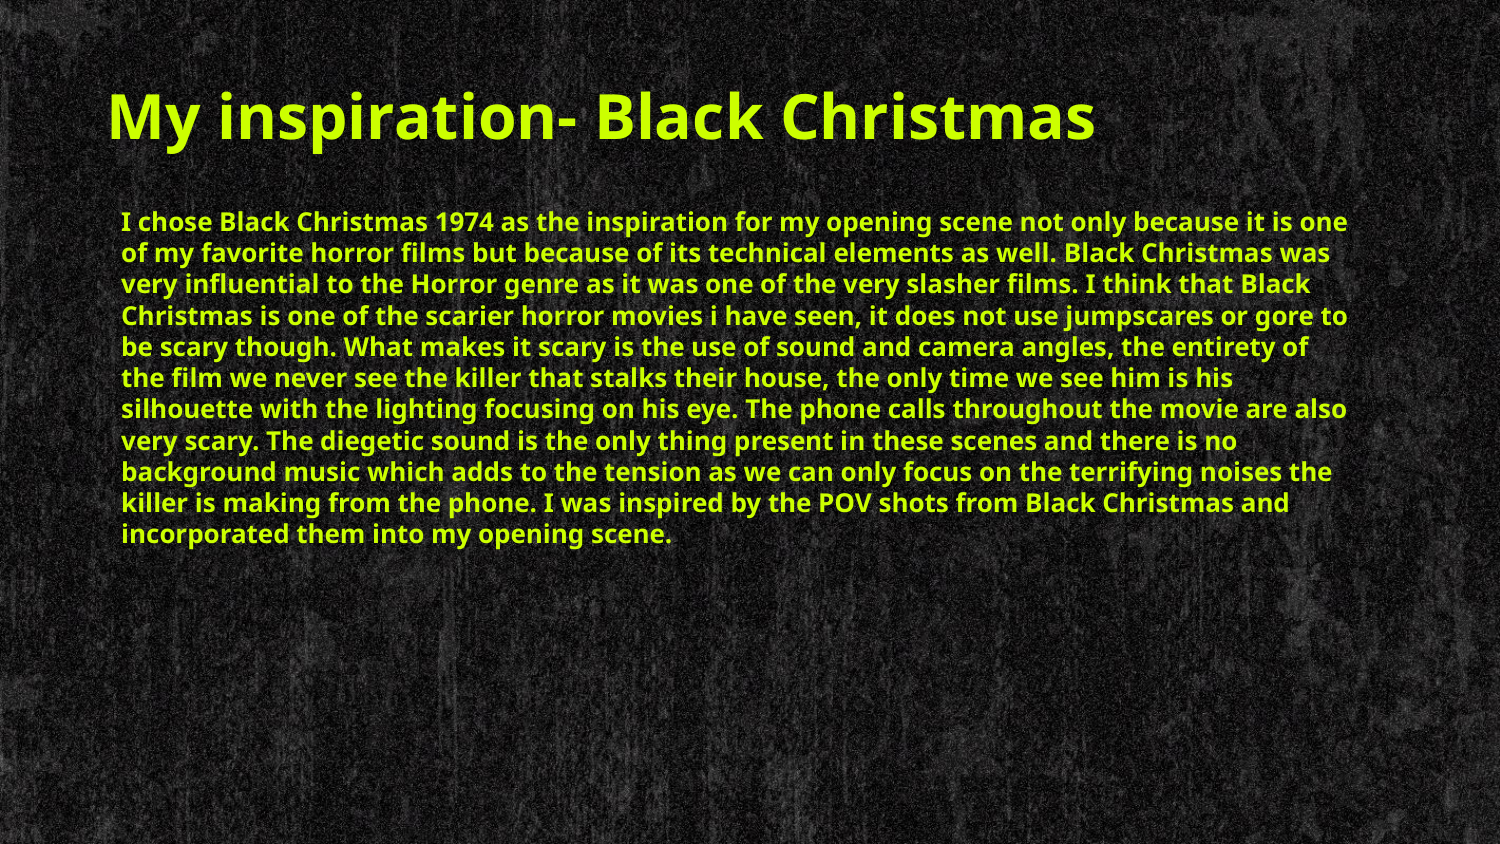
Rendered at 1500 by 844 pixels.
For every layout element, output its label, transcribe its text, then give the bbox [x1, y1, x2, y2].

picture [0, 0, 1500, 844]
list I chose Black Christmas 1974 as the inspiration for my opening scene not only because it is one of my favorite horror films but because of its technical elements as well. Black Christmas was very influential to the Horror genre as it was one of the very slasher films. I think that Black Christmas is one of the scarier horror movies i have seen, it does not use jumpscares or gore to be scary though. What makes it scary is the use of sound and camera angles, the entirety of the film we never see the killer that stalks their house, the only time we see him is his silhouette with the lighting focusing on his eye. The phone calls throughout the movie are also very scary. The diegetic sound is the only thing present in these scenes and there is no background music which adds to the tension as we can only focus on the terrifying noises the killer is making from the phone. I was inspired by the POV shots from Black Christmas and incorporated them into my opening scene. [106, 190, 1373, 779]
title My inspiration- Black Christmas [91, 61, 1358, 156]
